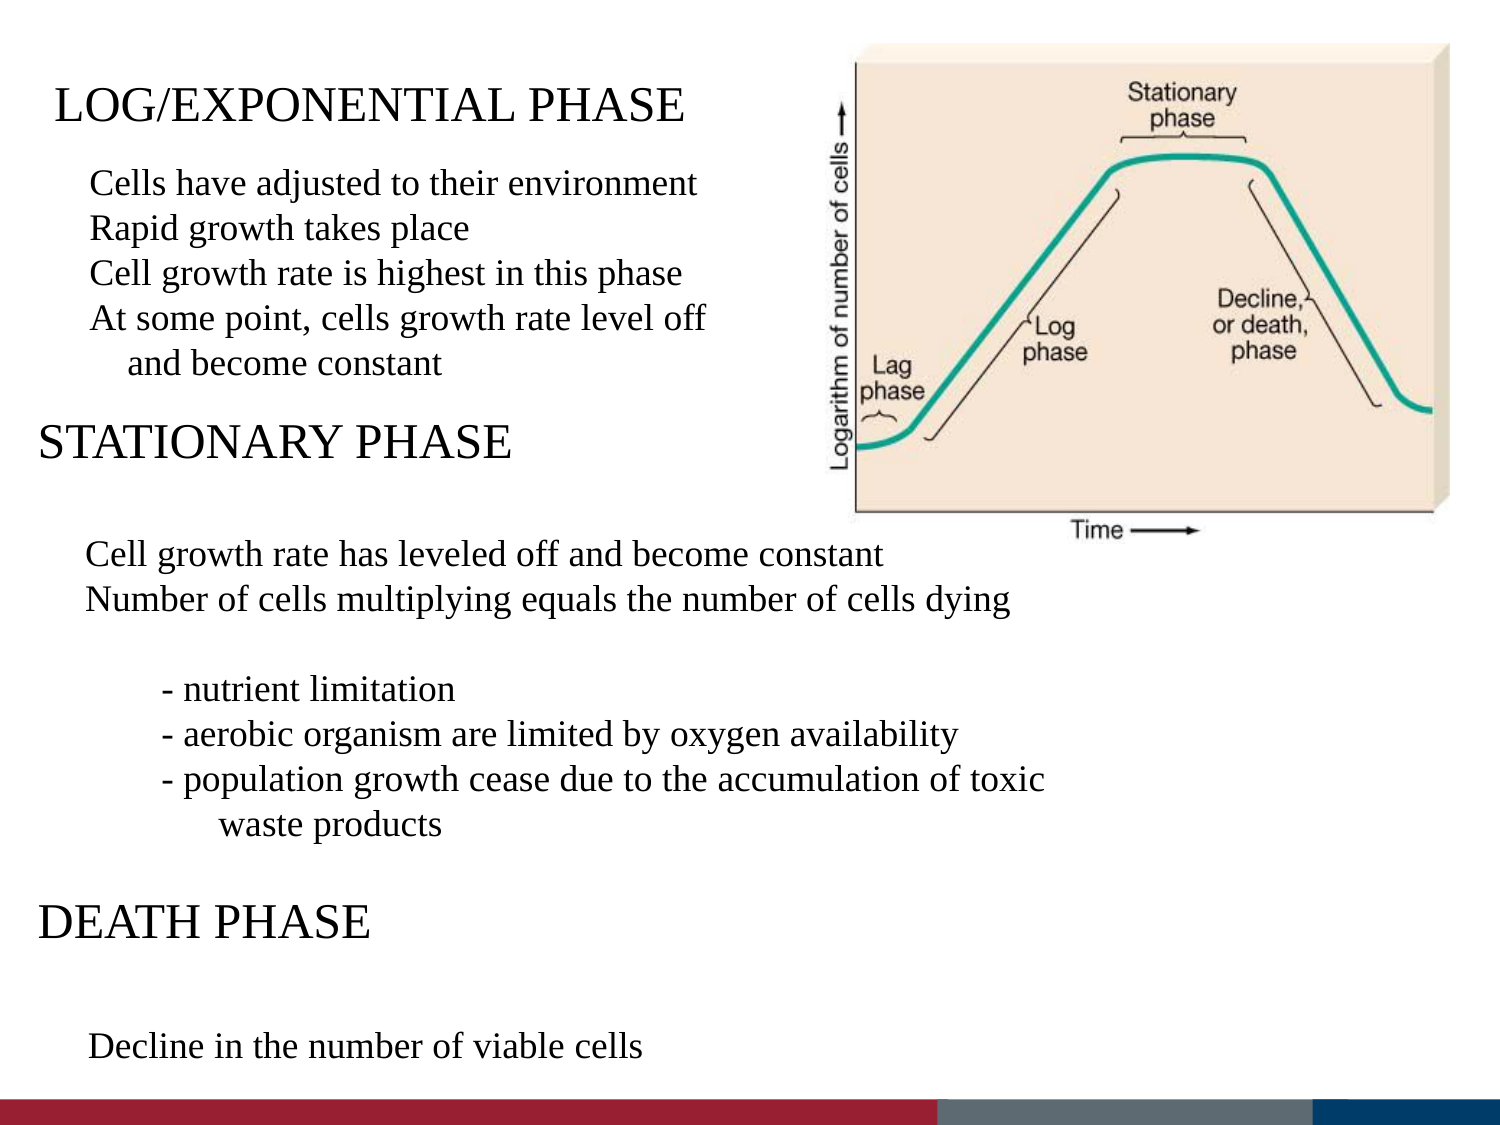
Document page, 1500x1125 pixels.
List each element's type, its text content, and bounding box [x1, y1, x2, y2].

text_box LOG/EXPONENTIAL PHASE [39, 63, 701, 139]
picture [824, 43, 1451, 544]
text_box Cells have adjusted to their environment Rapid growth takes place Cell growth rate is highest in this phase At some point, cells growth rate level off and become constant [74, 151, 732, 401]
text_box STATIONARY PHASE Cell growth rate has leveled off and become constant Number of cells multiplying equals the number of cells dying - nutrient limitation - aerobic organism are limited by oxygen availability - population growth cease due to the accumulation of toxic waste products DEATH PHASE Decline in the number of viable cells [23, 401, 1062, 1076]
